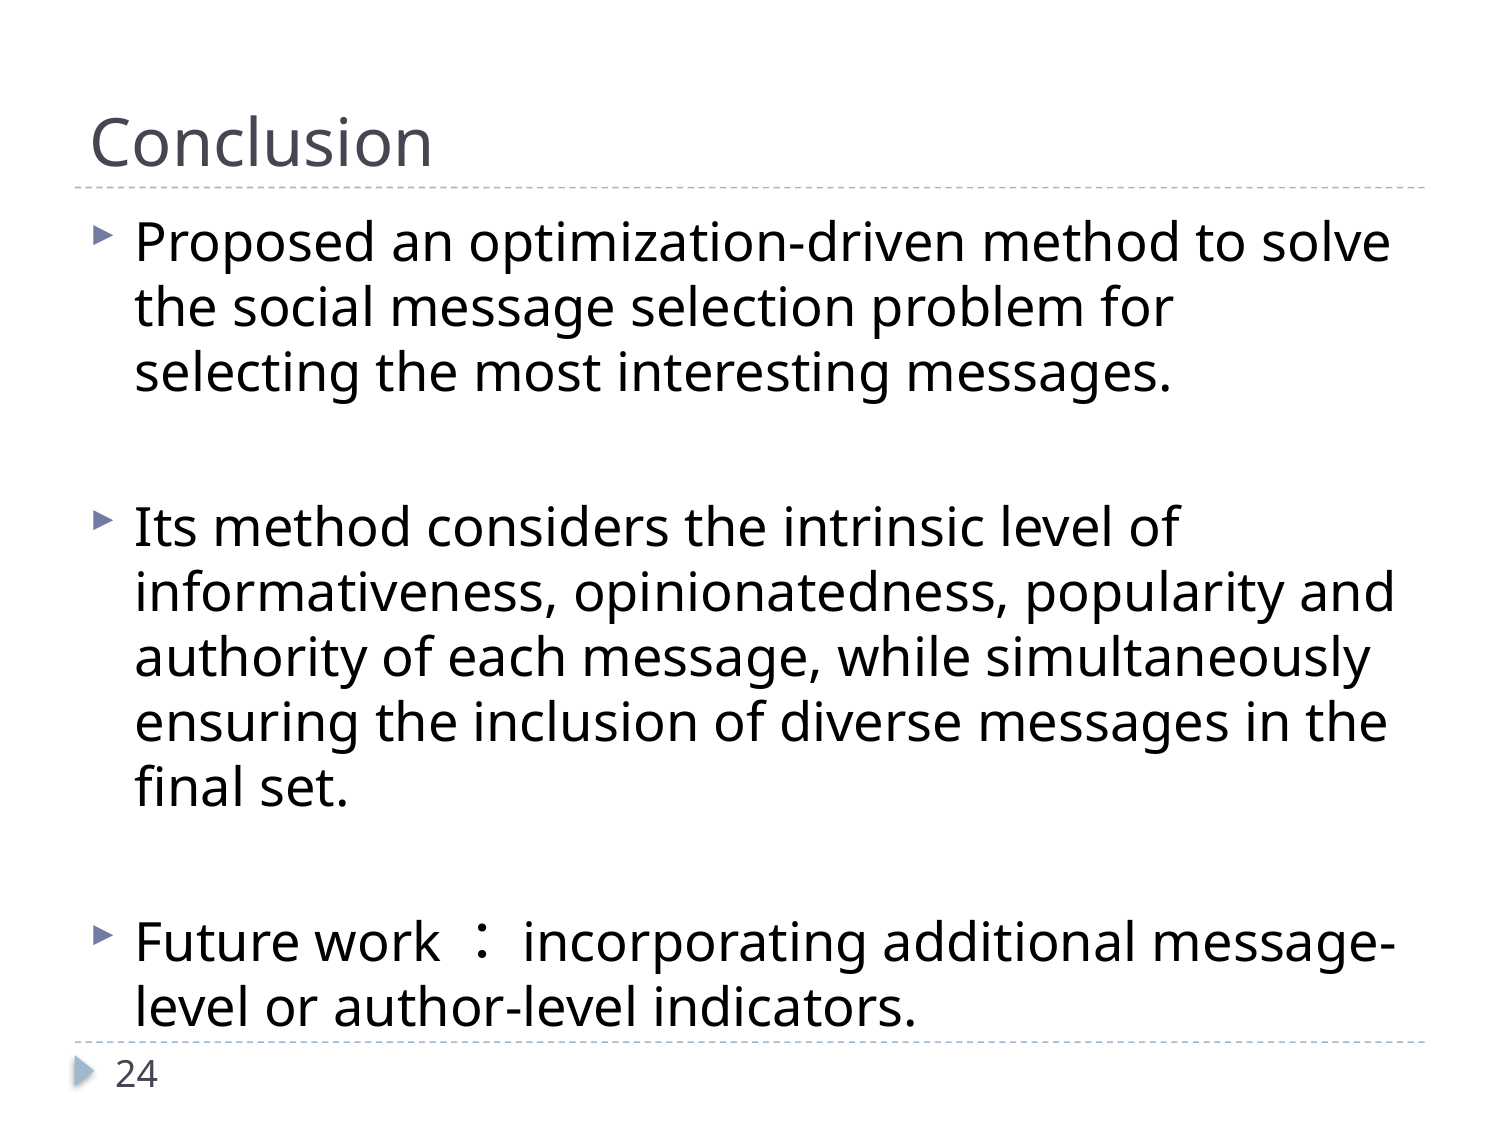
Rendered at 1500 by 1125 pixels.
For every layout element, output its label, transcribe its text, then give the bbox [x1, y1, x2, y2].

slide_number 24 [100, 1042, 426, 1103]
list Proposed an optimization-driven method to solve the social message selection problem for selecting the most interesting messages. Its method considers the intrinsic level of informativeness, opinionatedness, popularity and authority of each message, while simultaneously ensuring the inclusion of diverse messages in the final set. Future work：incorporating additional message-level or author-level indicators. [75, 200, 1425, 1010]
title Conclusion [75, 24, 1425, 188]
